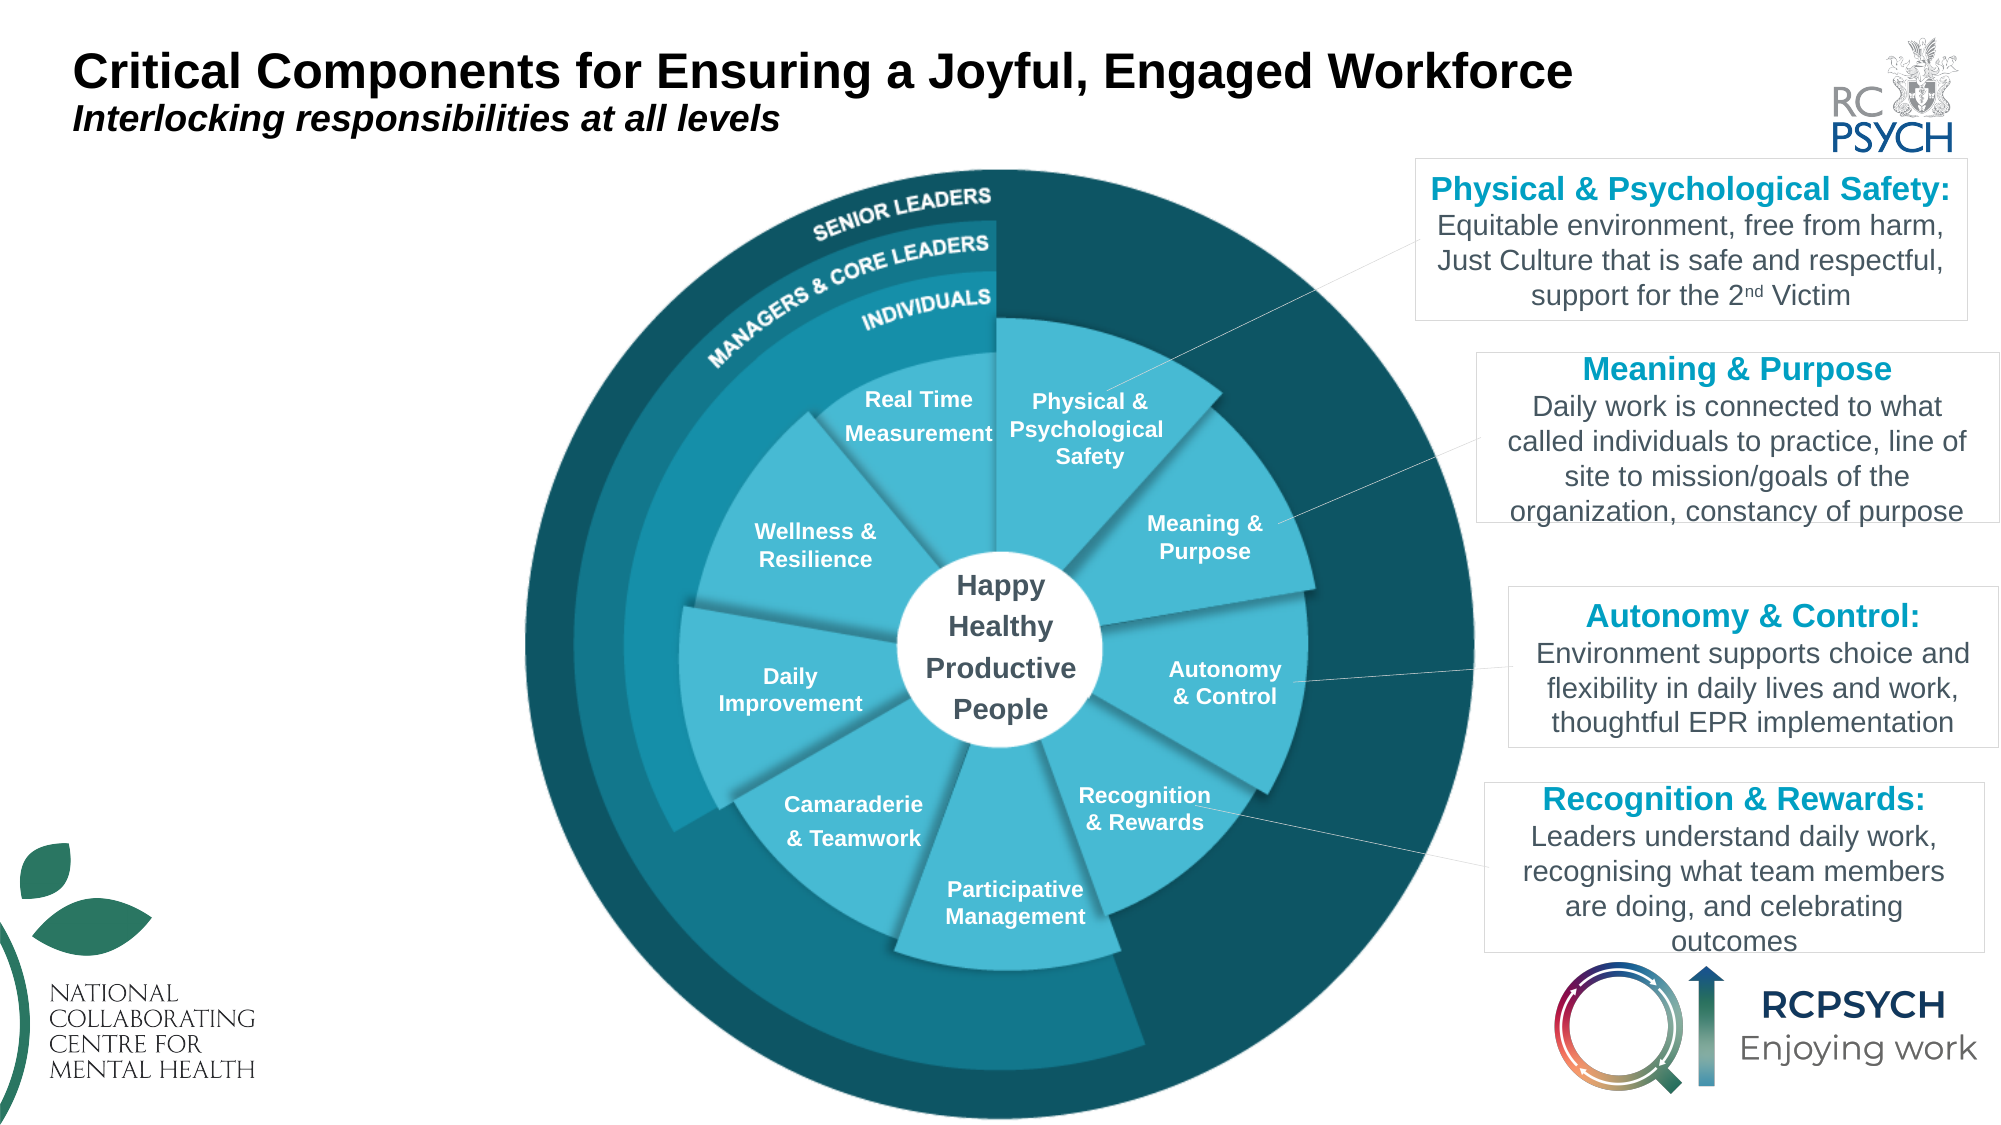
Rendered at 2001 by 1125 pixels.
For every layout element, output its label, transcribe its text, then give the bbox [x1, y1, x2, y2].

text_box Critical Components for Ensuring a Joyful, Engaged Workforce Interlocking responsibilities at all levels [57, 35, 1735, 150]
text_box Recognition & Rewards: Leaders understand daily work, recognising what team members are doing, and celebrating outcomes [1476, 782, 1986, 953]
picture [524, 163, 1476, 1125]
text_box Autonomy & Control: Environment supports choice and flexibility in daily lives and work, thoughtful EPR implementation [1476, 585, 2000, 748]
picture [1833, 37, 1959, 157]
picture [1551, 962, 1989, 1094]
text_box Physical & Psychological Safety: Equitable environment, free from harm, Just Culture that is safe and respectful, support for the 2nd Victim [1414, 157, 1968, 321]
text_box Meaning & Purpose Daily work is connected to what called individuals to practice, line of site to mission/goals of the organization, constancy of purpose [1476, 351, 2000, 524]
picture [0, 843, 255, 1125]
